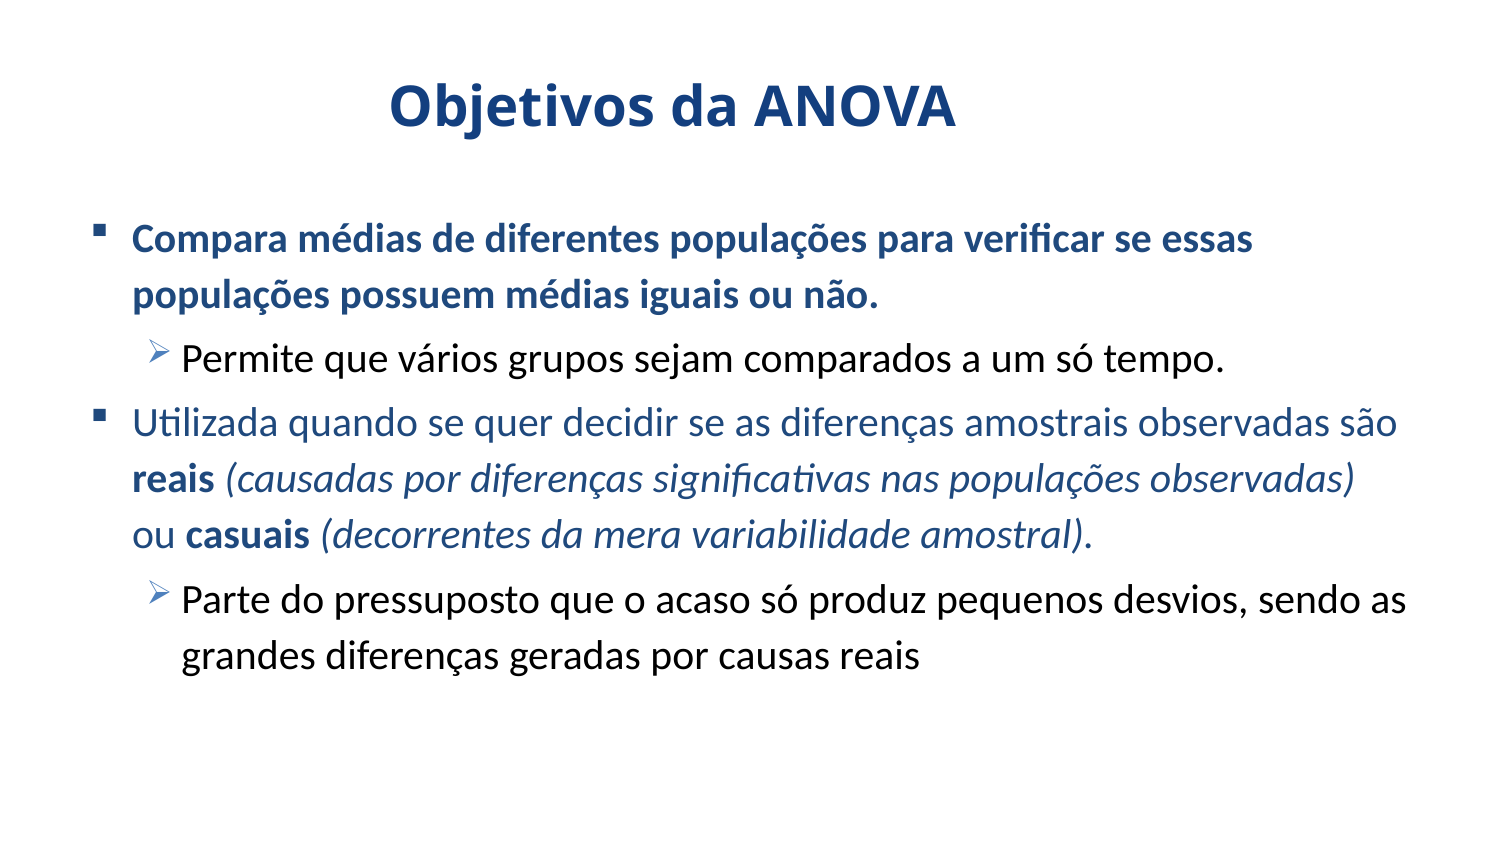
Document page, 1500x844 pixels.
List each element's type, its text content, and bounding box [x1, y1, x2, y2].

title Objetivos da ANOVA [75, 33, 1270, 175]
list Compara médias de diferentes populações para verificar se essas populações possuem médias iguais ou não. Permite que vários grupos sejam comparados a um só tempo. Utilizada quando se quer decidir se as diferenças amostrais observadas são reais (causadas por diferenças significativas nas populações observadas) ou casuais (decorrentes da mera variabilidade amostral). Parte do pressuposto que o acaso só produz pequenos desvios, sendo as grandes diferenças geradas por causas reais [75, 196, 1425, 754]
